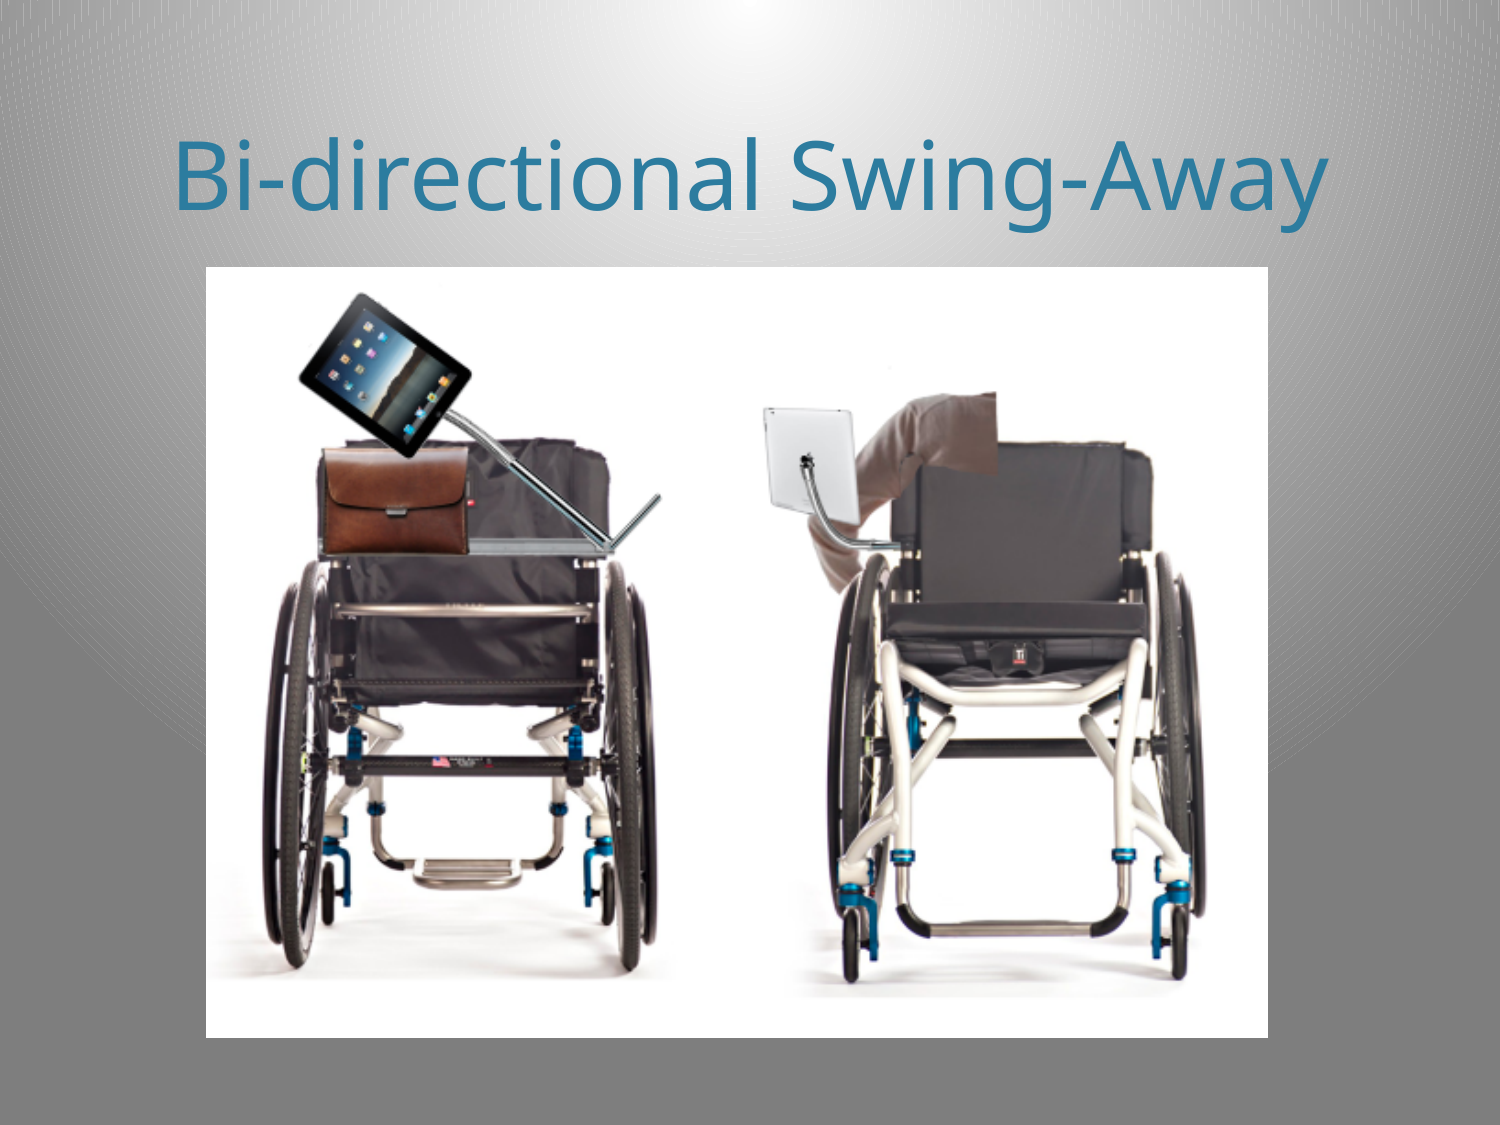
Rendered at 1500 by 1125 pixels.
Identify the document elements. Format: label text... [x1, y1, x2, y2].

title Bi-directional Swing-Away [90, 17, 1410, 237]
picture [205, 266, 1268, 1038]
